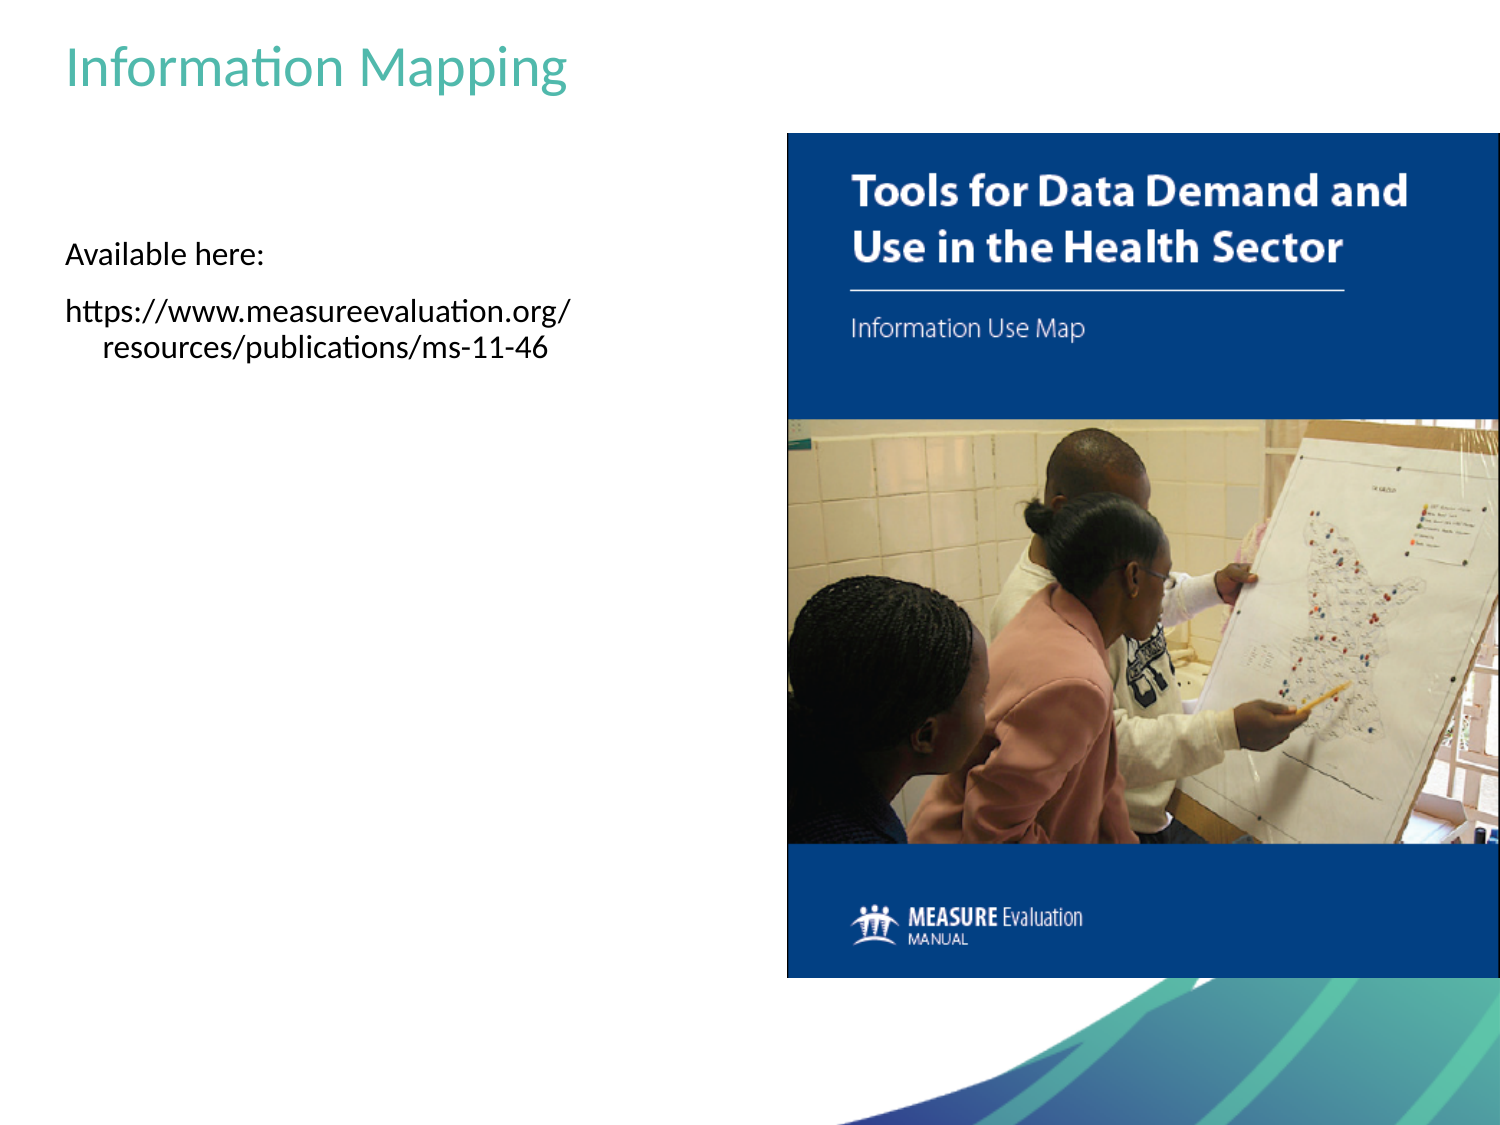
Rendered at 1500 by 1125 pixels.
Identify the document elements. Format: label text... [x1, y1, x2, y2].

title Information Mapping [50, 20, 1274, 182]
picture [0, 0, 1500, 1125]
list Available here: https://www.measureevaluation.org/resources/publications/ms-11-46 [50, 221, 611, 1033]
